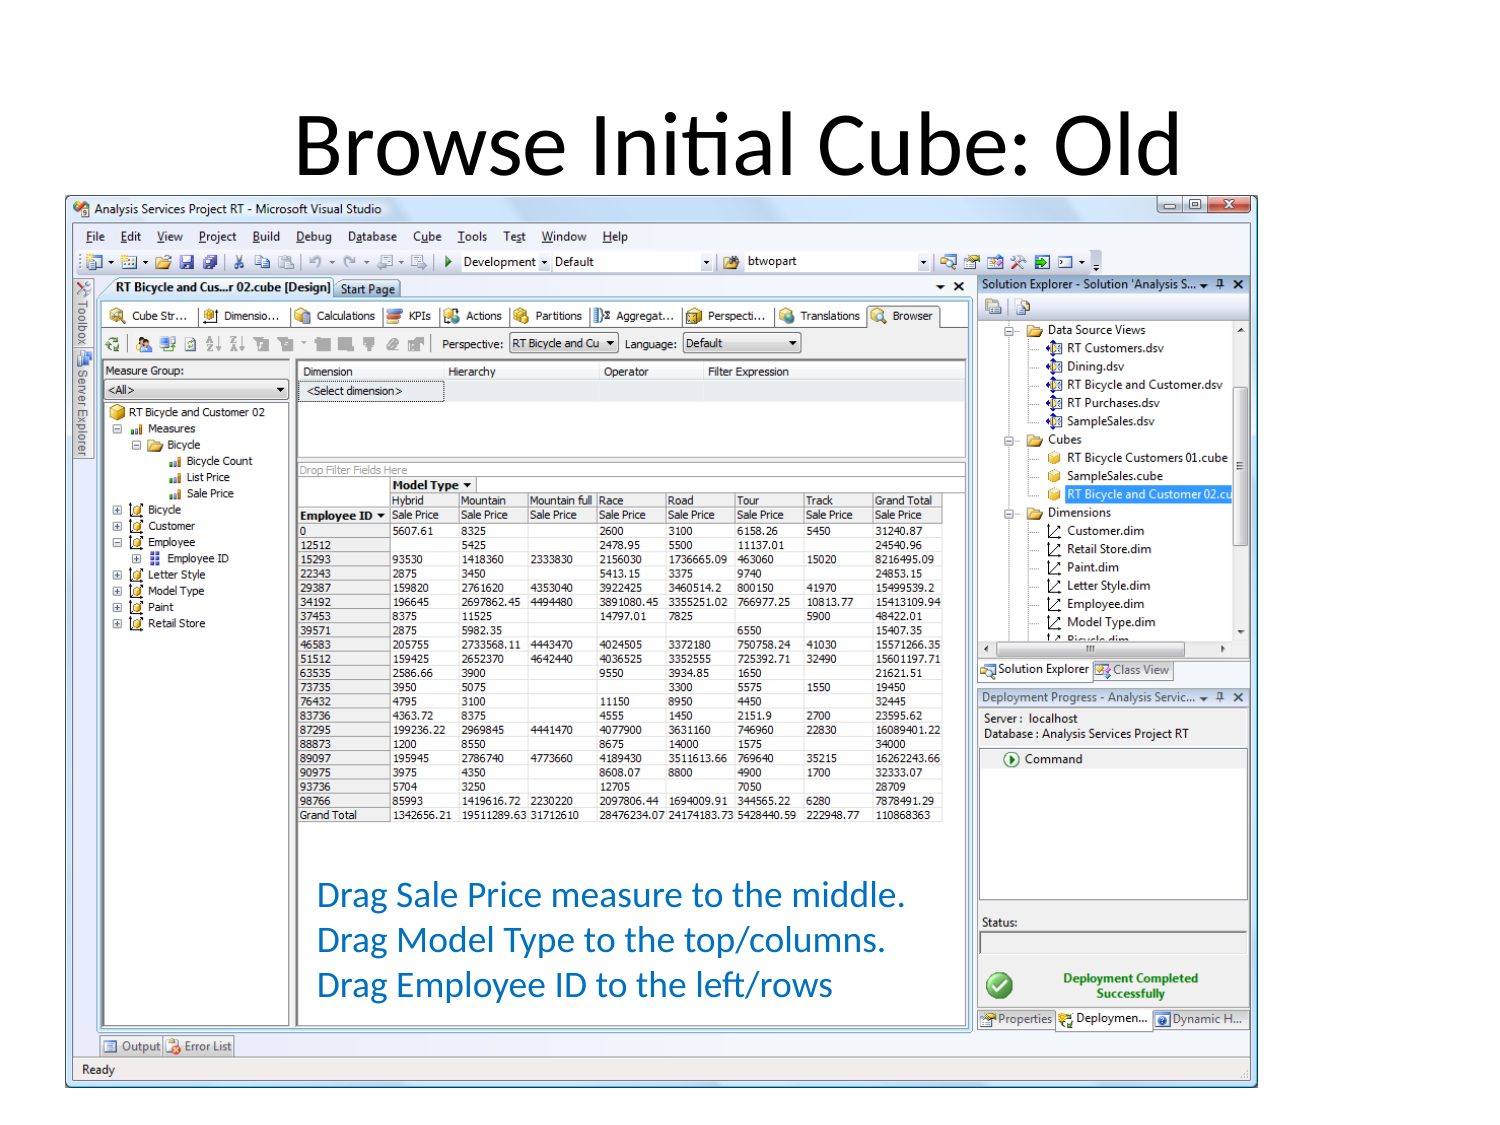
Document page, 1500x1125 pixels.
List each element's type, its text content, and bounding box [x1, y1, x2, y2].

title Browse Initial Cube: Old [75, 45, 1425, 233]
picture [65, 195, 1258, 1088]
